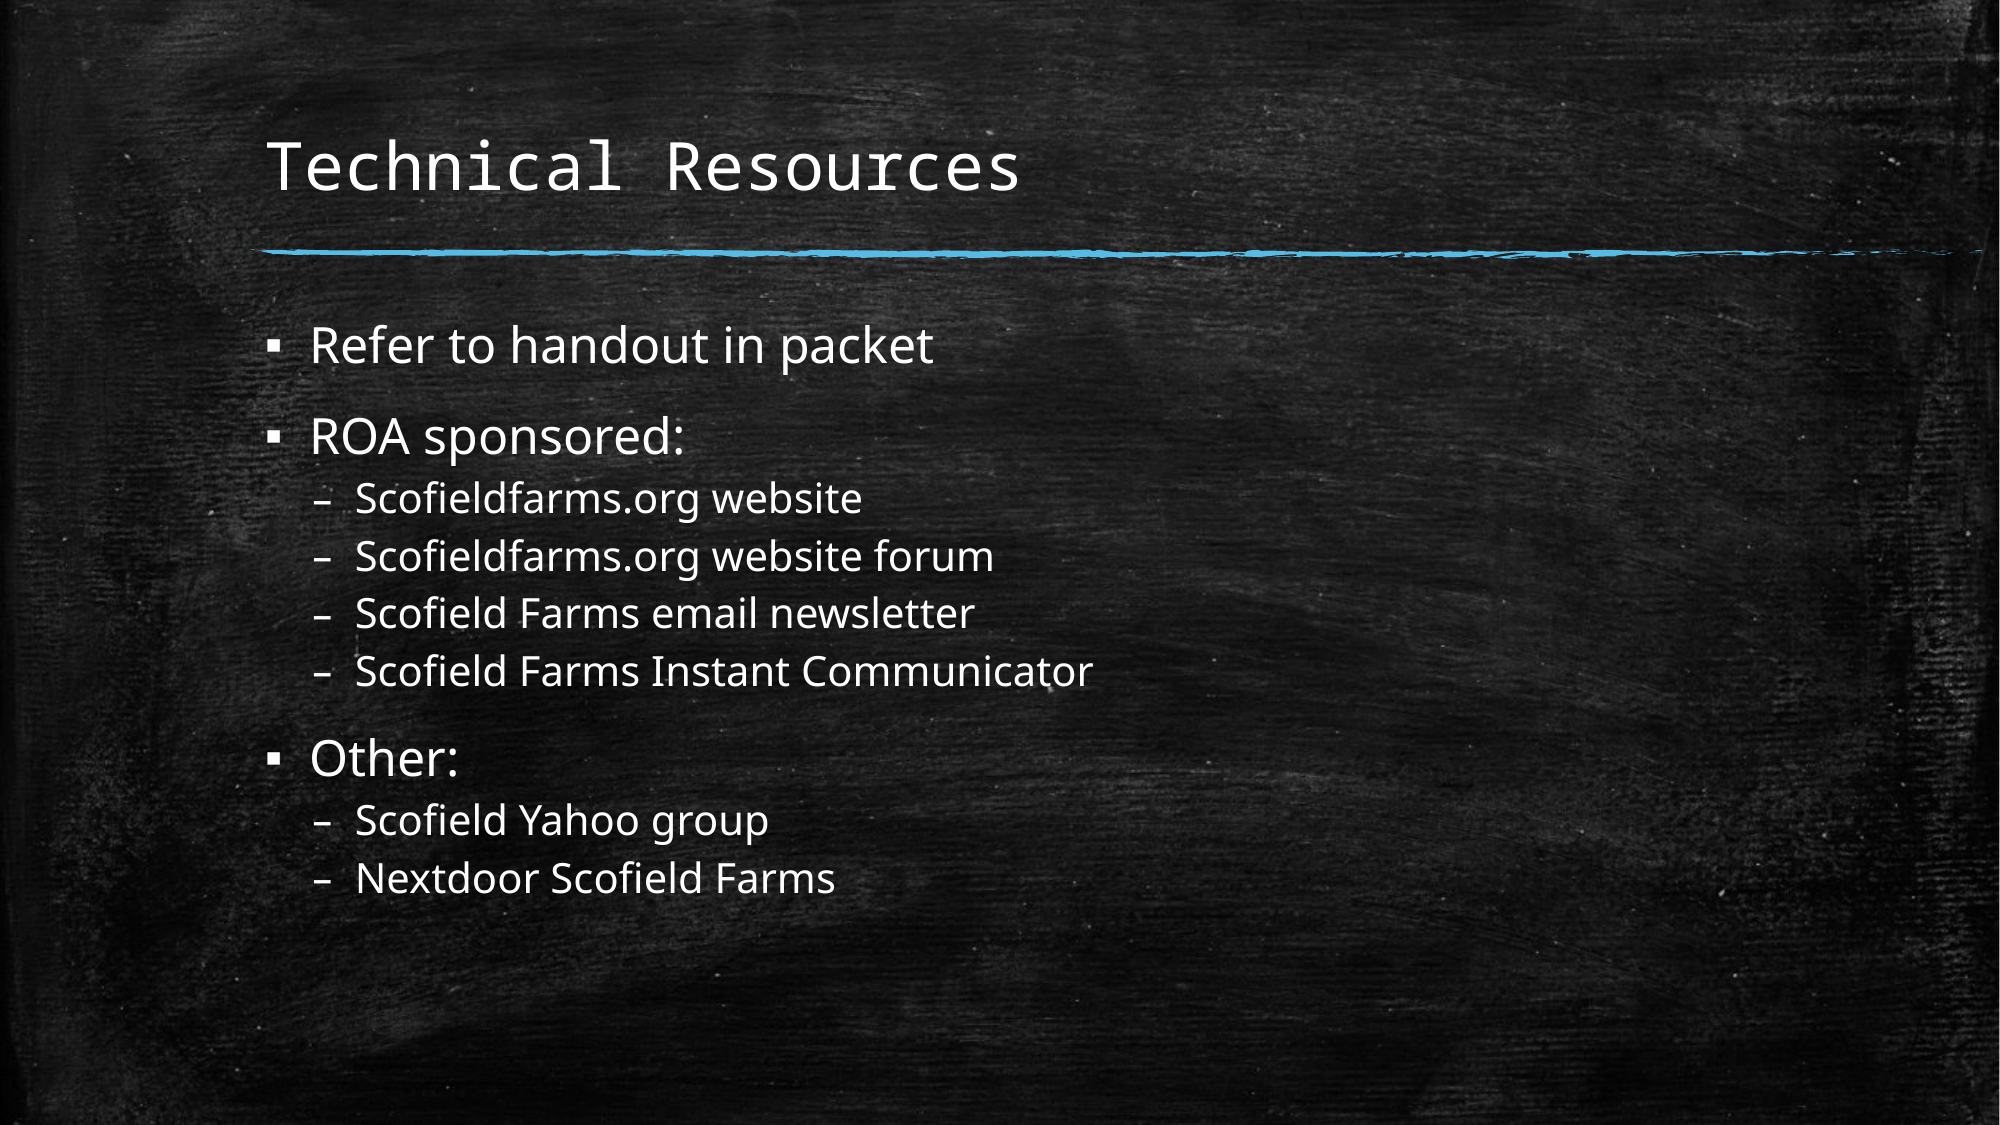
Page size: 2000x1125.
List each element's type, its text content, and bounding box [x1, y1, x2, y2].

title Technical Resources [249, 45, 1750, 213]
list Refer to handout in packet ROA sponsored: Scofieldfarms.org website Scofieldfarms.org website forum Scofield Farms email newsletter Scofield Farms Instant Communicator Other: Scofield Yahoo group Nextdoor Scofield Farms [249, 312, 1750, 362]
list Refer to handout in packet ROA sponsored: Scofieldfarms.org website Scofieldfarms.org website forum Scofield Farms email newsletter Scofield Farms Instant Communicator Other: Scofield Yahoo group Nextdoor Scofield Farms [249, 761, 1750, 1013]
text_box [112, 362, 1888, 761]
